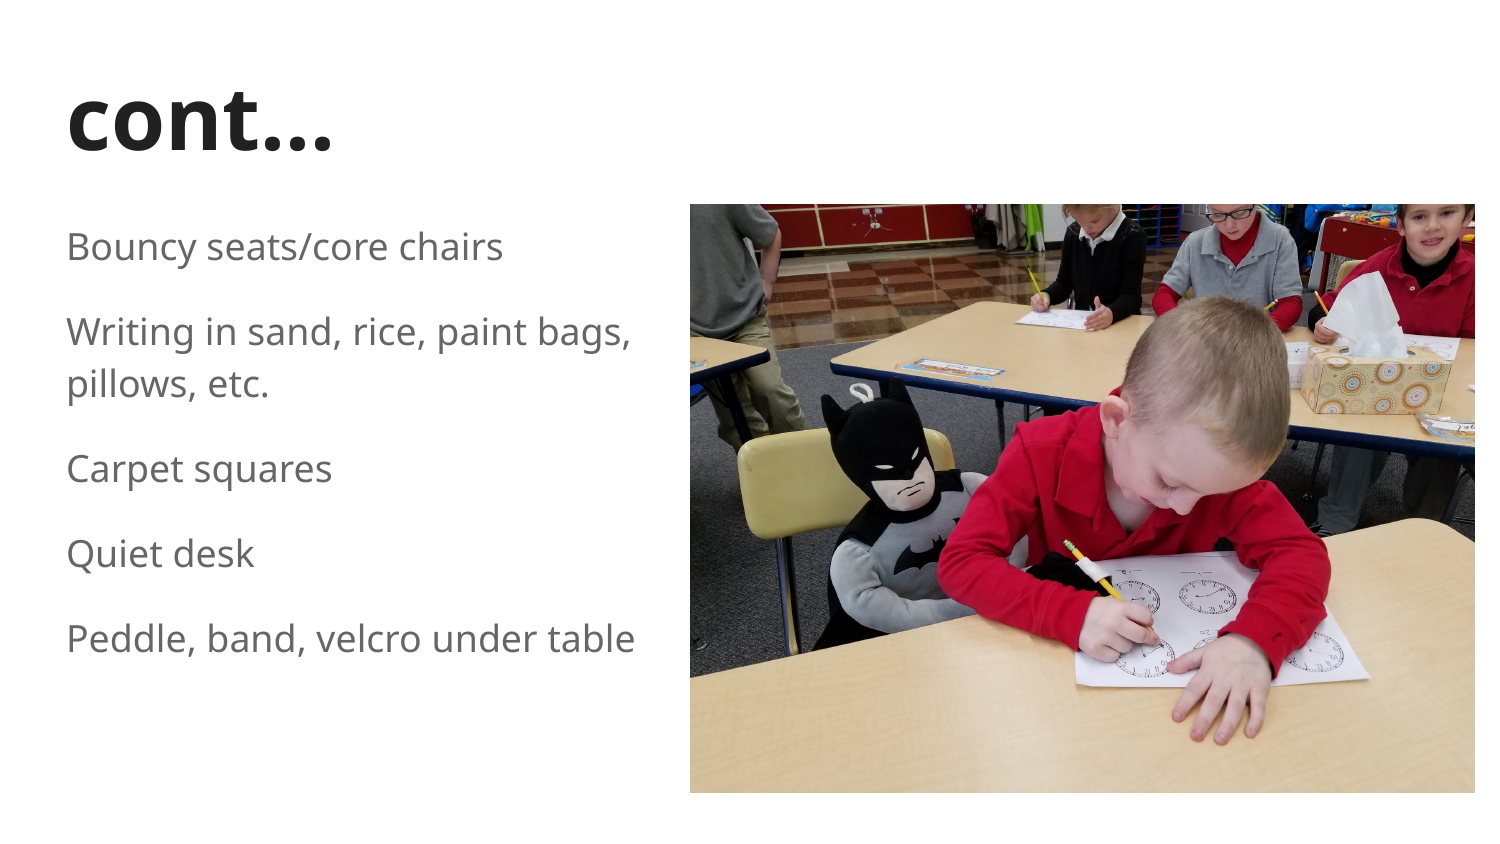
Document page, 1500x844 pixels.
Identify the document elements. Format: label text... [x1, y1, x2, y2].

title cont... [51, 48, 1449, 180]
list Bouncy seats/core chairs Writing in sand, rice, paint bags, pillows, etc. Carpet squares Quiet desk Peddle, band, velcro under table [51, 201, 666, 750]
picture [690, 204, 1476, 794]
